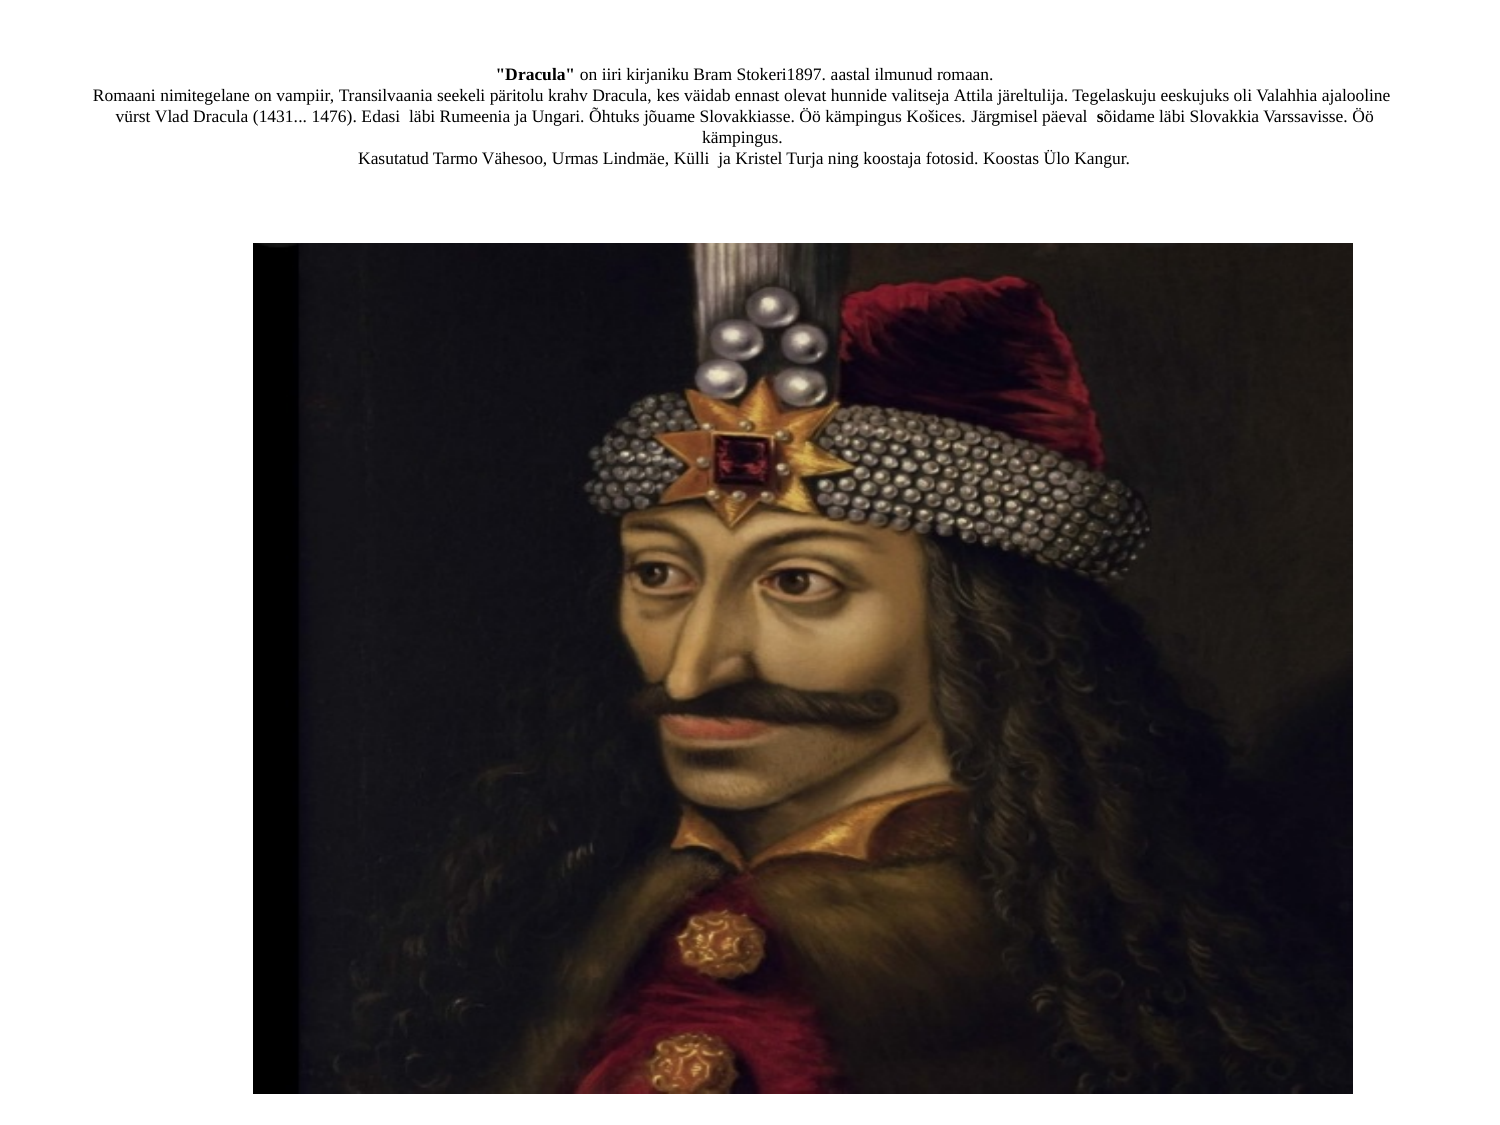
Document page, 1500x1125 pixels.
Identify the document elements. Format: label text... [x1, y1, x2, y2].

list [253, 243, 1353, 1095]
title "Dracula" on iiri kirjaniku Bram Stokeri1897. aastal ilmunud romaan. Romaani nimitegelane on vampiir, Transilvaania seekeli päritolu krahv Dracula, kes väidab ennast olevat hunnide valitseja Attila järeltulija. Tegelaskuju eeskujuks oli Valahhia ajalooline vürst Vlad Dracula (1431... 1476). Edasi läbi Rumeenia ja Ungari. Õhtuks jõuame Slovakkiasse. Öö kämpingus Košices. Järgmisel päeval sõidame läbi Slovakkia Varssavisse. Öö kämpingus. Kasutatud Tarmo Vähesoo, Urmas Lindmäe, Külli ja Kristel Turja ning koostaja fotosid. Koostas Ülo Kangur. [64, 0, 1425, 232]
